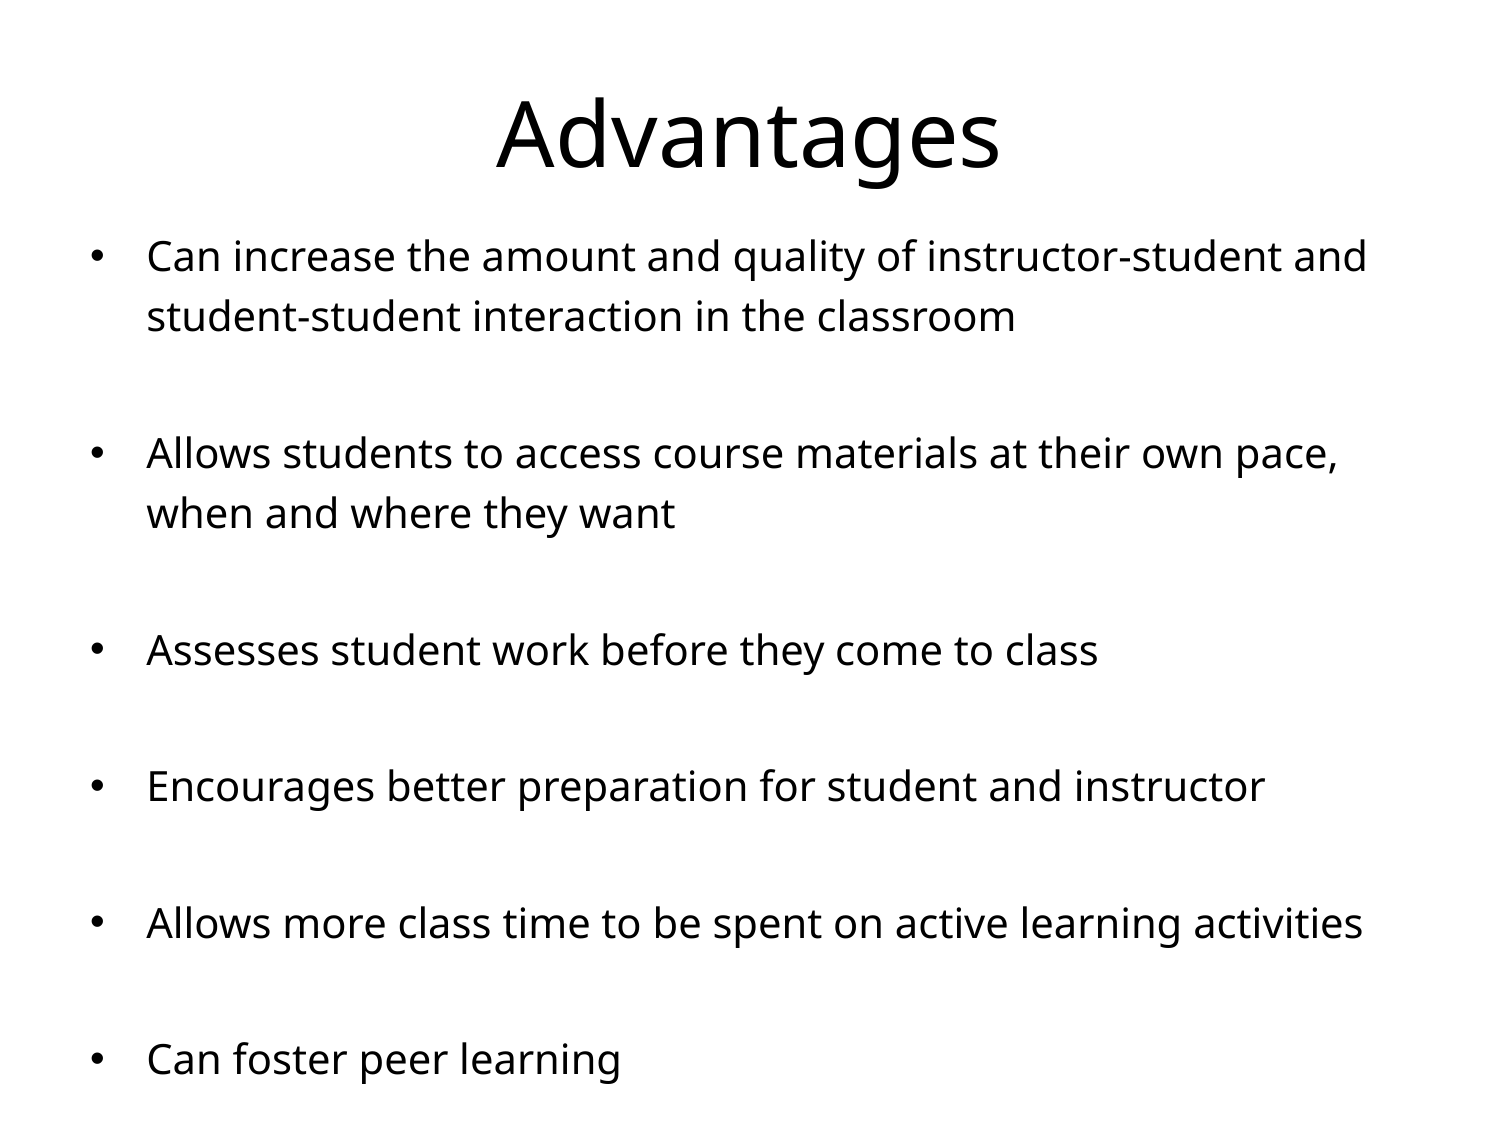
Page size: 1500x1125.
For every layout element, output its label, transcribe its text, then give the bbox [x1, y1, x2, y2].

title Advantages [75, 37, 1425, 212]
list Can increase the amount and quality of instructor-student and student-student interaction in the classroom Allows students to access course materials at their own pace, when and where they want Assesses student work before they come to class Encourages better preparation for student and instructor Allows more class time to be spent on active learning activities Can foster peer learning [75, 212, 1425, 1013]
